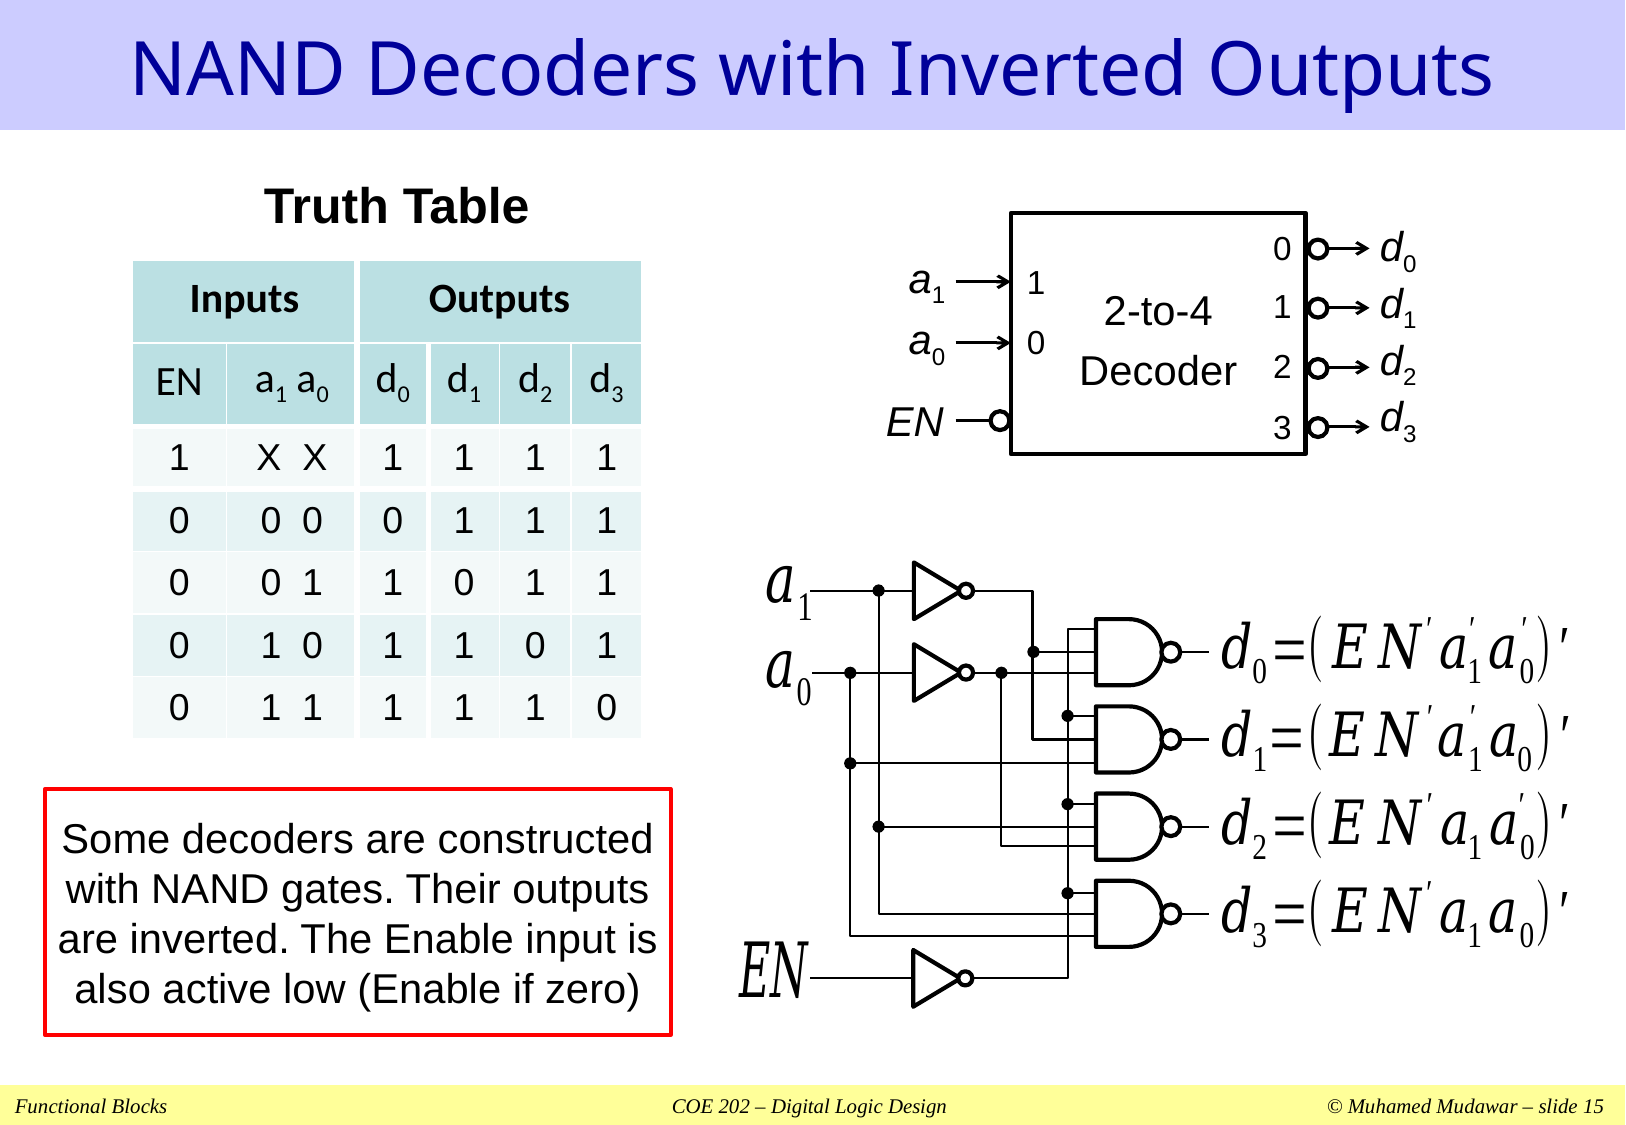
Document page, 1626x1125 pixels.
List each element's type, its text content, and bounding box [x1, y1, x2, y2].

table_cell d0 [360, 344, 426, 424]
table_cell 1 [360, 615, 426, 676]
table_cell 1 [431, 615, 499, 676]
text_box Some decoders are constructed with NAND gates. Their outputs are inverted. The Enable input is also active low (Enable if zero) [44, 789, 671, 1035]
table_cell 1 [572, 492, 641, 551]
table_header Outputs [360, 261, 641, 342]
table_cell X X [227, 429, 354, 486]
title NAND Decoders with Inverted Outputs [0, 0, 1625, 130]
table_cell 0 [133, 615, 226, 676]
table_cell a1 a0 [227, 344, 354, 424]
table_cell 1 [360, 552, 426, 613]
table_cell d2 [500, 344, 570, 424]
table_cell 1 [431, 677, 499, 738]
table_cell d3 [572, 344, 641, 424]
table_cell EN [133, 344, 226, 424]
table_cell 1 [572, 429, 641, 486]
table_header Inputs [133, 261, 354, 342]
table_cell 1 1 [227, 677, 354, 738]
table_cell 1 [500, 492, 570, 551]
table_cell 0 [500, 615, 570, 676]
table_cell d1 [431, 344, 499, 424]
table_cell 1 [572, 615, 641, 676]
table_cell 1 [572, 552, 641, 613]
table_cell 1 [500, 677, 570, 738]
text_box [736, 543, 1571, 1017]
table_cell 0 1 [227, 552, 354, 613]
table_cell 1 [500, 552, 570, 613]
table_cell 1 [360, 677, 426, 738]
table_cell 0 [431, 552, 499, 613]
table_cell 0 [133, 552, 226, 613]
text_box Truth Table [236, 165, 558, 242]
table_cell 1 [133, 429, 226, 486]
table_cell 0 [133, 677, 226, 738]
table_cell 0 [360, 492, 426, 551]
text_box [886, 212, 1427, 455]
table_cell 1 [360, 429, 426, 486]
table_cell 0 [133, 492, 226, 551]
table_cell 1 [431, 429, 499, 486]
table_cell 1 [431, 492, 499, 551]
table_cell 0 0 [227, 492, 354, 551]
table_cell 1 0 [227, 615, 354, 676]
table_cell 1 [500, 429, 570, 486]
table_cell 0 [572, 677, 641, 738]
